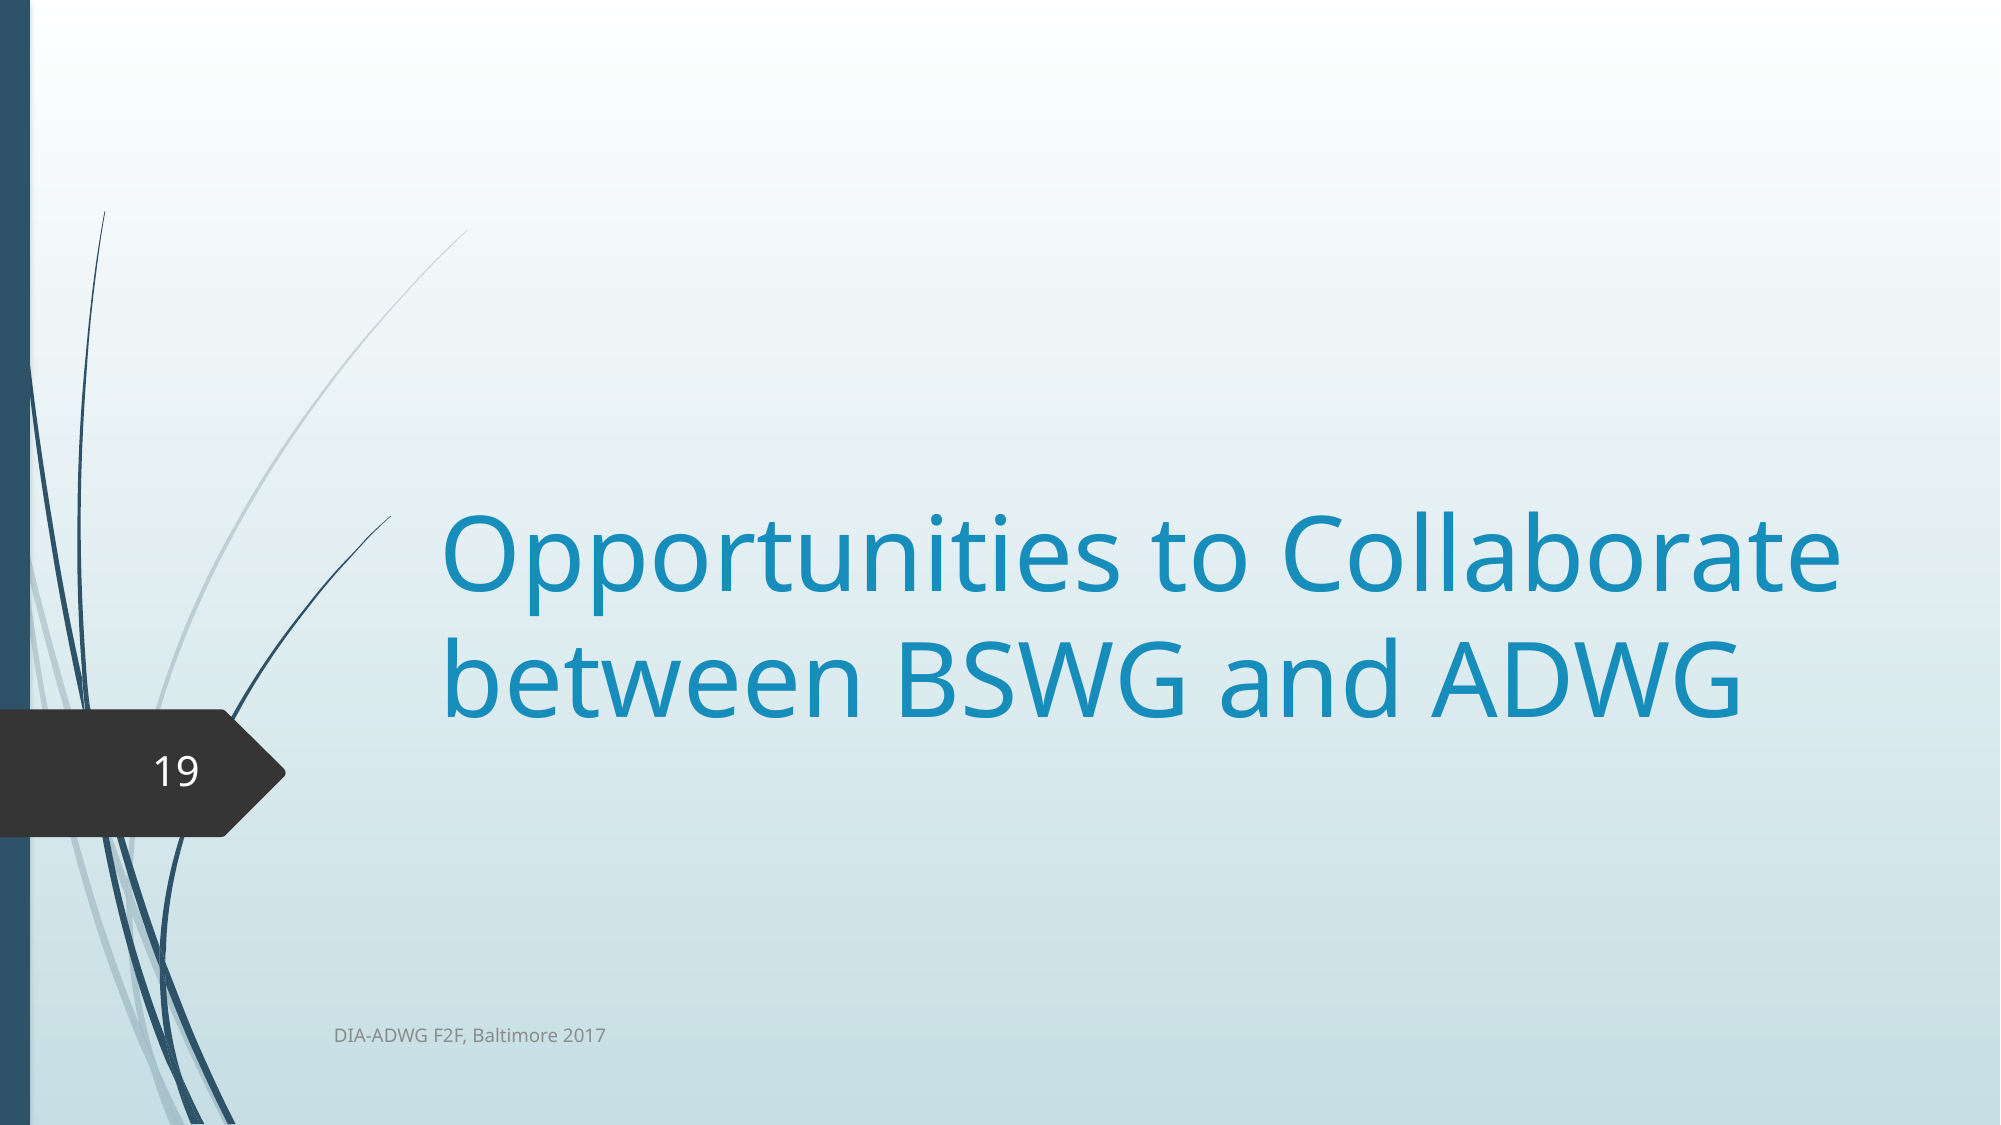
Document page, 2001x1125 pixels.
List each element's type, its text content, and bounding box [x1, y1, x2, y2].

footer DIA-ADWG F2F, Baltimore 2017 [318, 1006, 1675, 1067]
title Opportunities to Collaborate between BSWG and ADWG [424, 374, 1888, 746]
slide_number 19 [87, 743, 216, 803]
